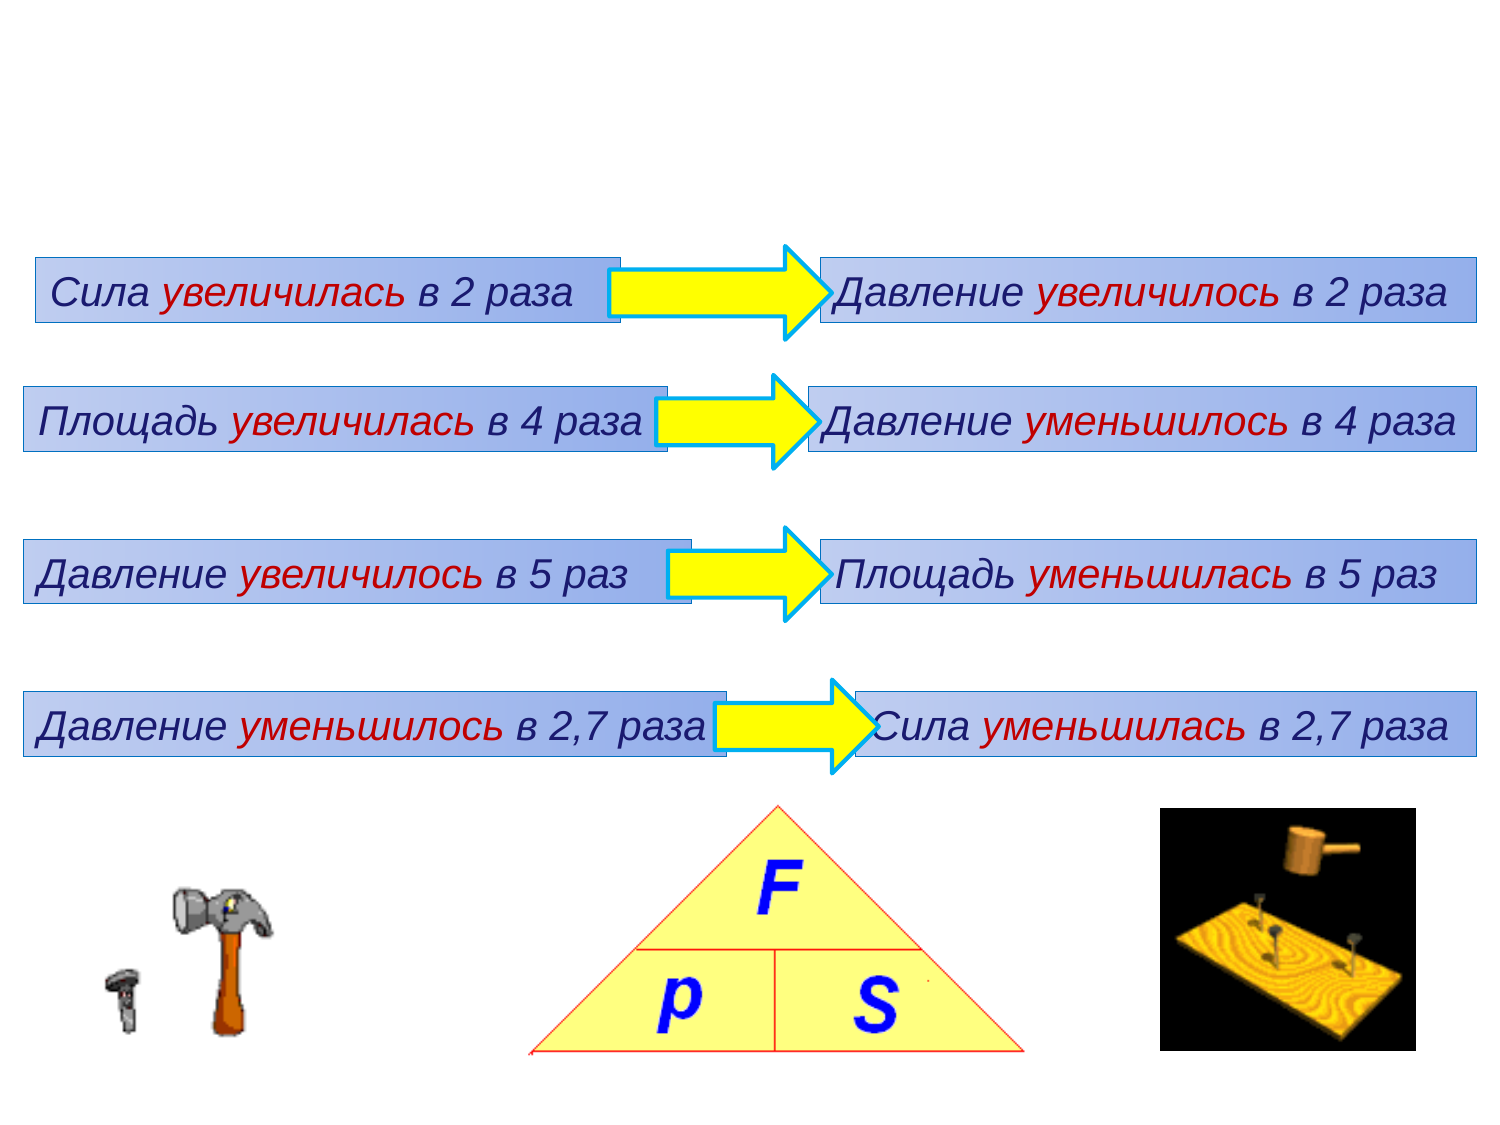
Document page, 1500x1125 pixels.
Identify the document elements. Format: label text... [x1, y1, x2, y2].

text_box [607, 244, 835, 342]
text_box Давление увеличилось в 5 раз [23, 539, 692, 604]
text_box Площадь увеличилась в 4 раза [23, 386, 668, 452]
text_box [712, 677, 881, 776]
text_box Сила увеличилась в 2 раза [35, 257, 621, 323]
text_box Давление уменьшилось в 4 раза [808, 386, 1477, 452]
text_box Сила уменьшилась в 2,7 раза [855, 691, 1477, 757]
text_box Давление уменьшилось в 2,7 раза [23, 691, 727, 757]
text_box [654, 373, 823, 471]
text_box [665, 525, 835, 624]
text_box Площадь уменьшилась в 5 раз [820, 539, 1477, 604]
text_box Давление увеличилось в 2 раза [820, 257, 1477, 323]
picture [46, 820, 317, 1071]
picture [527, 784, 1031, 1083]
picture [1159, 808, 1416, 1051]
